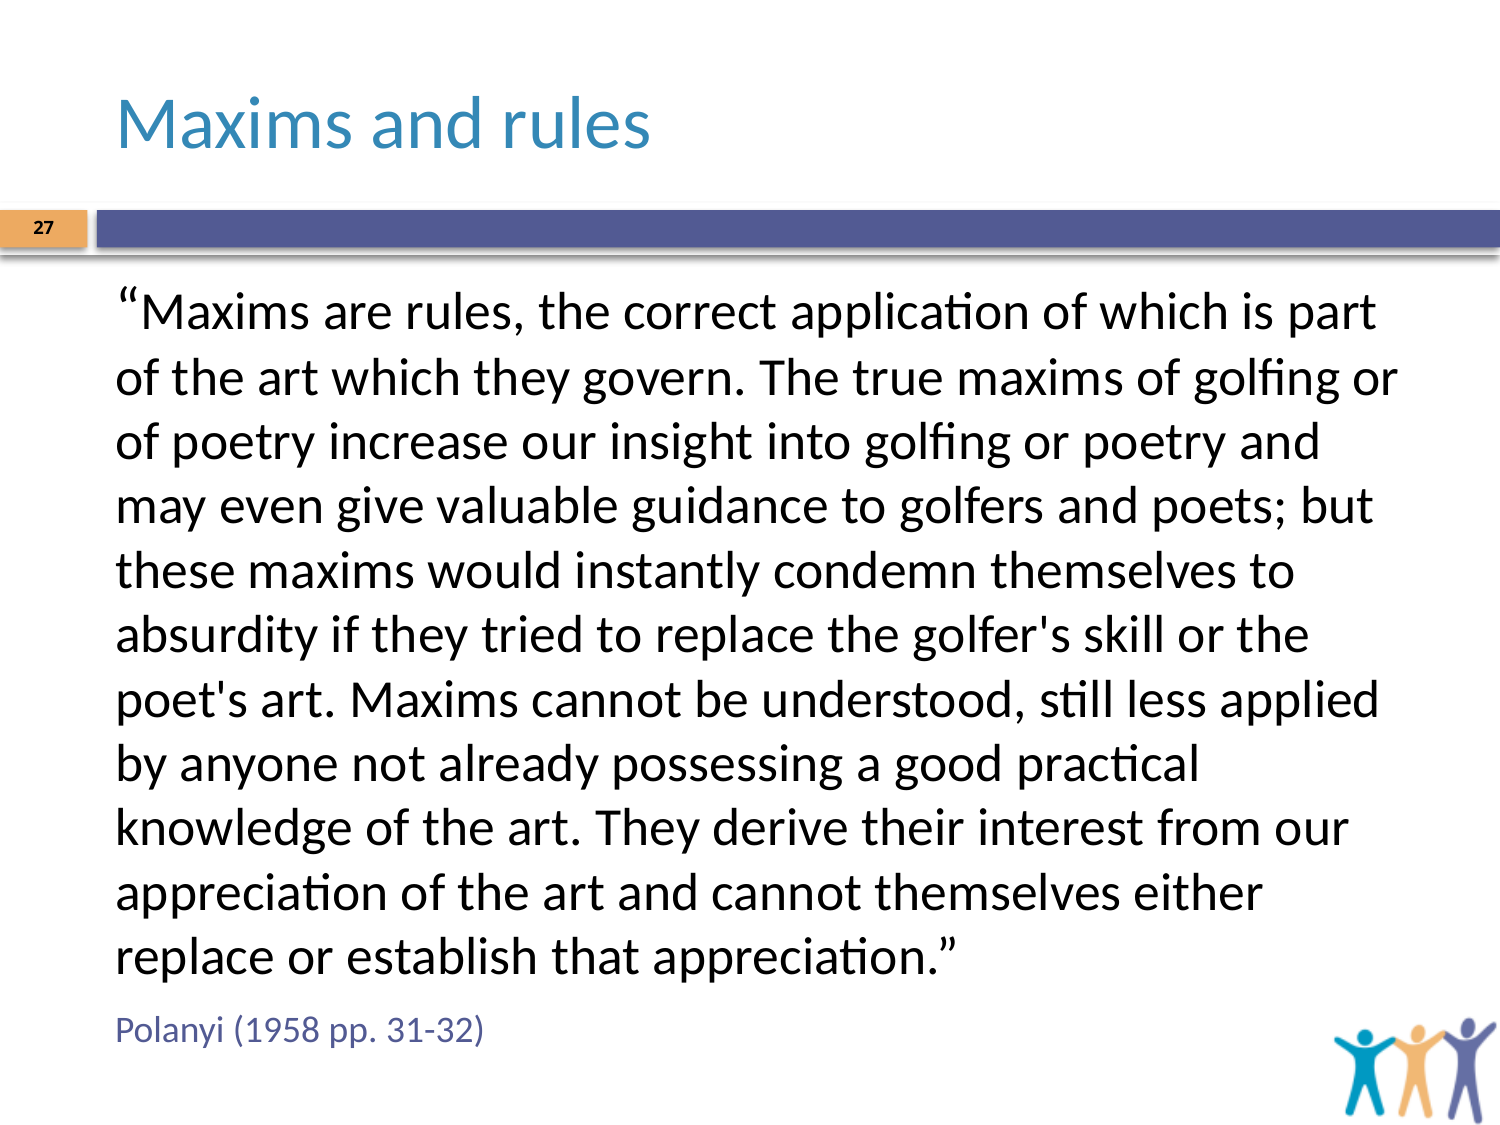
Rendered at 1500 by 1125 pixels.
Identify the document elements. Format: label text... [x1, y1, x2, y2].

list “Maxims are rules, the correct application of which is part of the art which they govern. The true maxims of golfing or of poetry increase our insight into golfing or poetry and may even give valuable guidance to golfers and poets; but these maxims would instantly condemn themselves to absurdity if they tried to replace the golfer's skill or the poet's art. Maxims cannot be understood, still less applied by anyone not already possessing a good practical knowledge of the art. They derive their interest from our appreciation of the art and cannot themselves either replace or establish that appreciation.” [100, 262, 1438, 1000]
title Maxims and rules [100, 37, 1438, 200]
text_box Polanyi (1958 pp. 31-32) [100, 997, 785, 1058]
slide_number 27 [0, 208, 88, 249]
